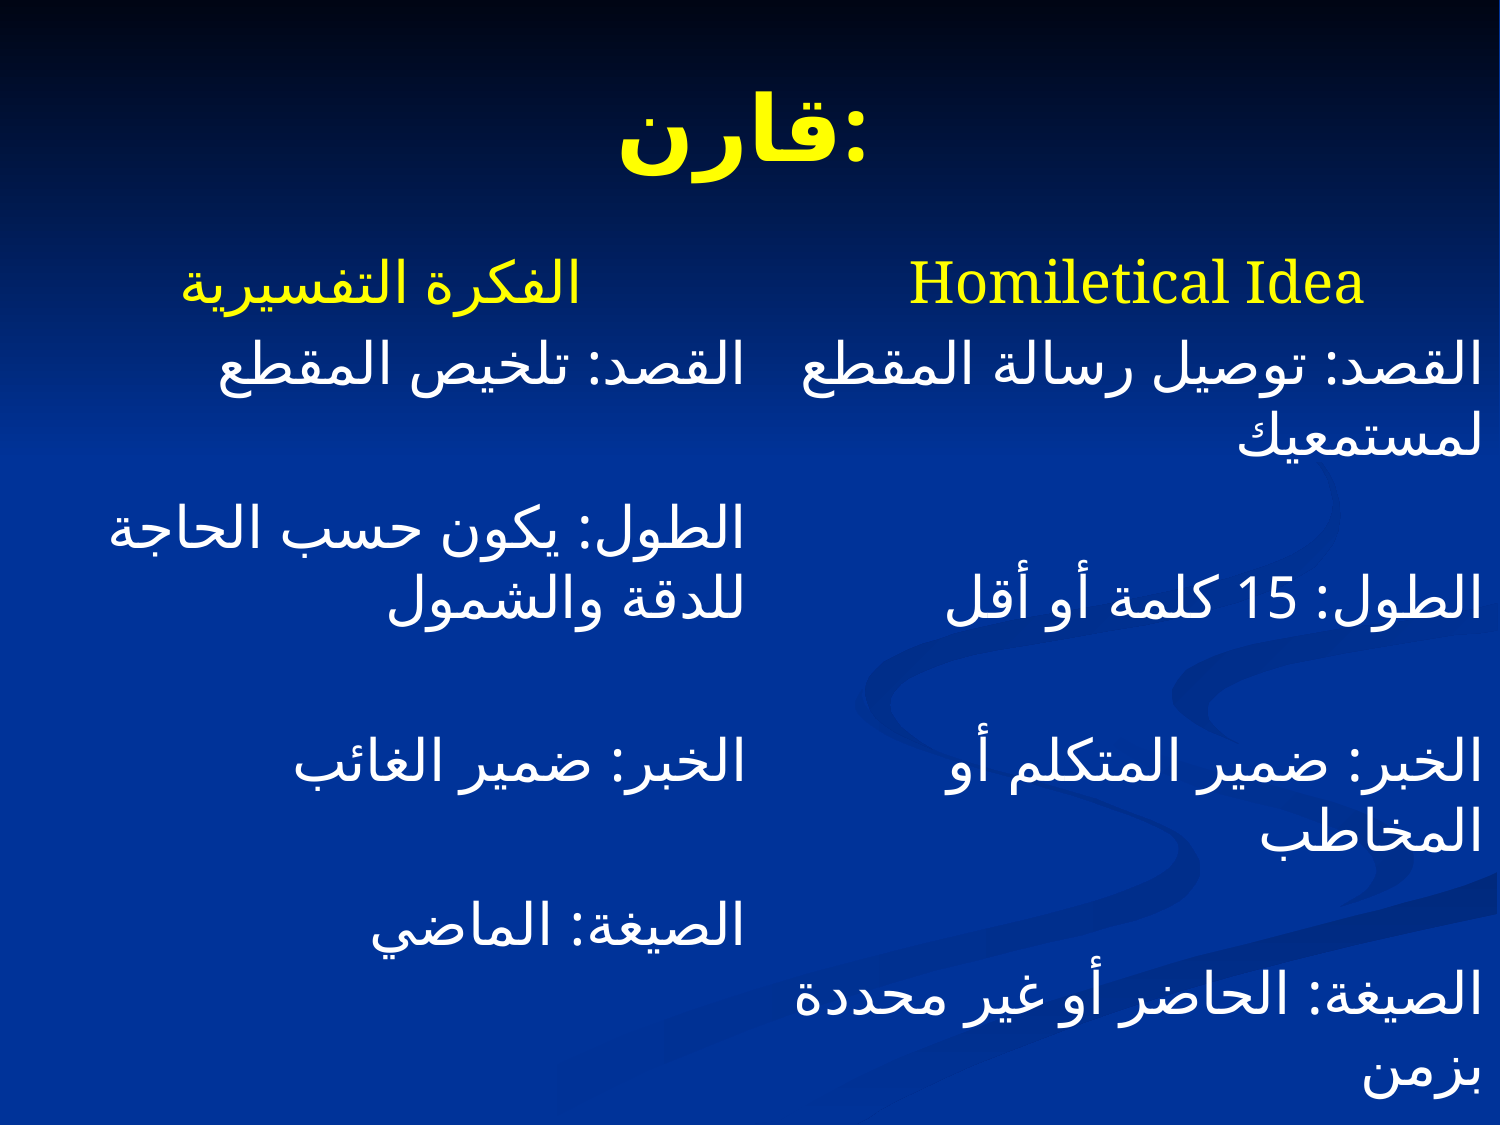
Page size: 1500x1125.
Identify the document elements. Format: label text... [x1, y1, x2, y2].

list Homiletical Idea القصد: توصيل رسالة المقطع لمستمعيك الطول: 15 كلمة أو أقل الخبر: ضمير المتكلم أو المخاطب الصيغة: الحاضر أو غير محددة بزمن [774, 237, 1500, 1063]
title قارن: [74, 49, 1413, 201]
list الفكرة التفسيرية القصد: تلخيص المقطع الطول: يكون حسب الحاجة للدقة والشمول الخبر: ضمير الغائب الصيغة: الماضي [0, 237, 763, 1063]
